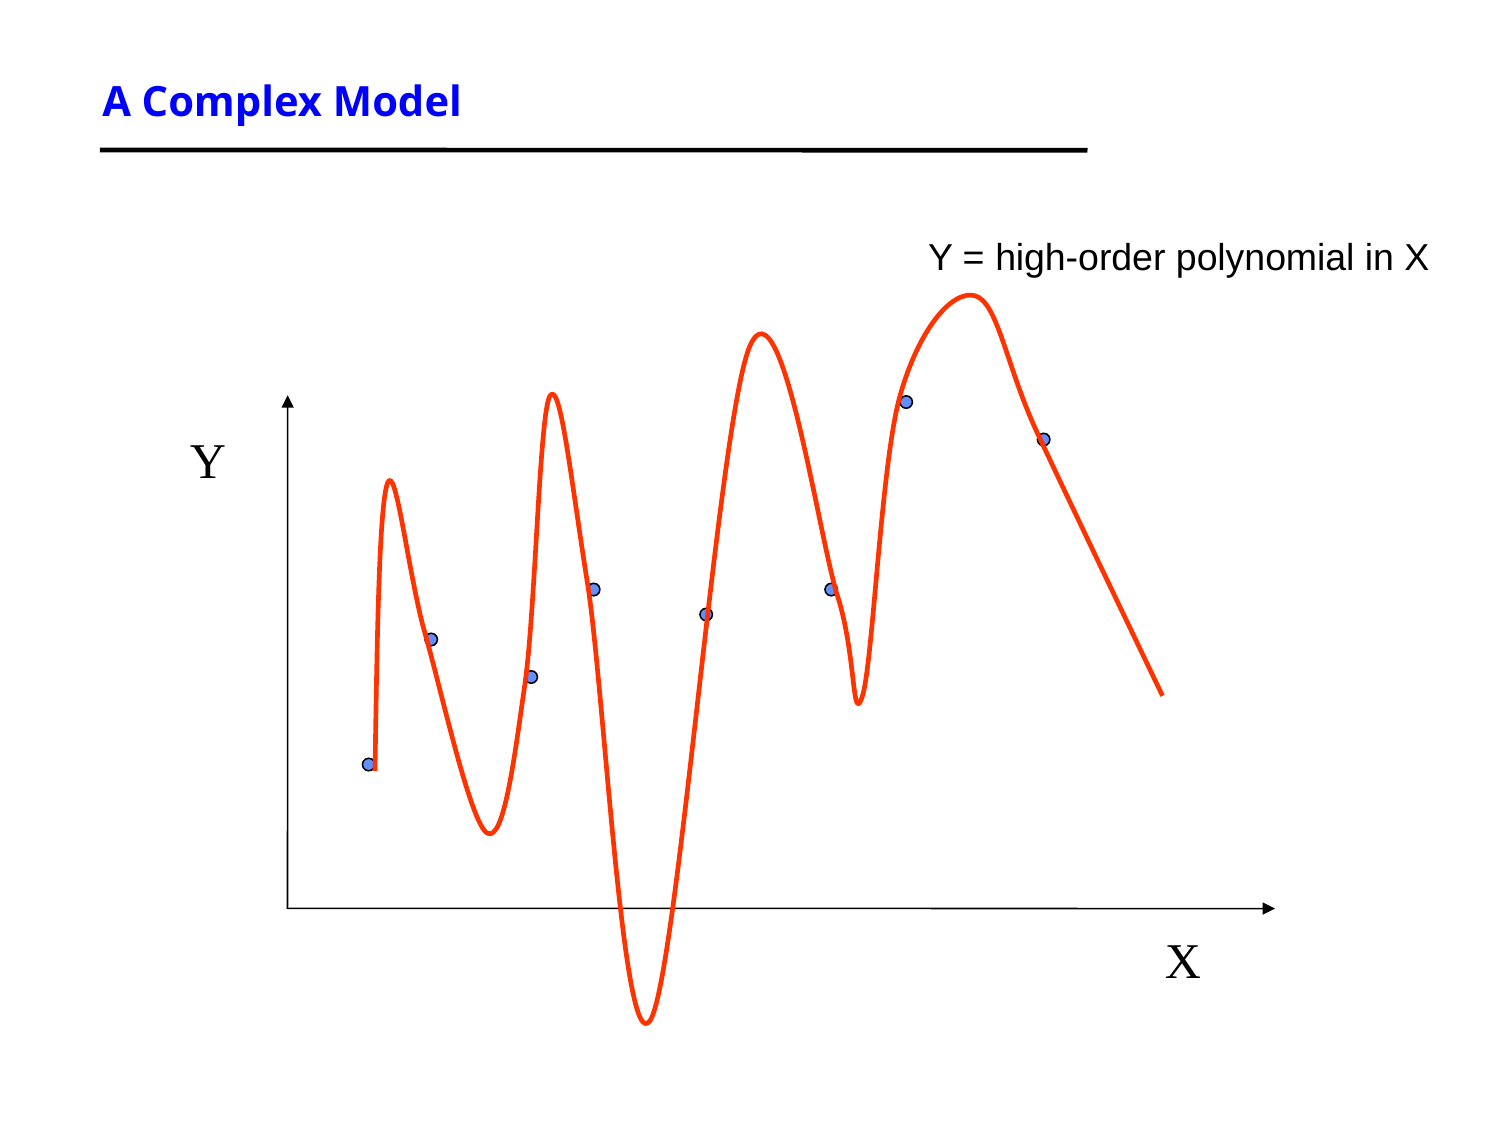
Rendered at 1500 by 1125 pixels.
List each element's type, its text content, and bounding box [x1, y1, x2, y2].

text_box Y = high-order polynomial in X [913, 224, 1445, 286]
text_box [699, 608, 708, 621]
text_box [673, 902, 1276, 915]
text_box [426, 633, 438, 646]
text_box A Complex Model [87, 50, 1363, 150]
text_box X [1150, 920, 1216, 997]
text_box Y [175, 420, 241, 497]
text_box [362, 758, 375, 771]
text_box [1039, 433, 1050, 446]
text_box [375, 295, 1163, 1024]
text_box [281, 395, 294, 908]
text_box [588, 583, 600, 596]
